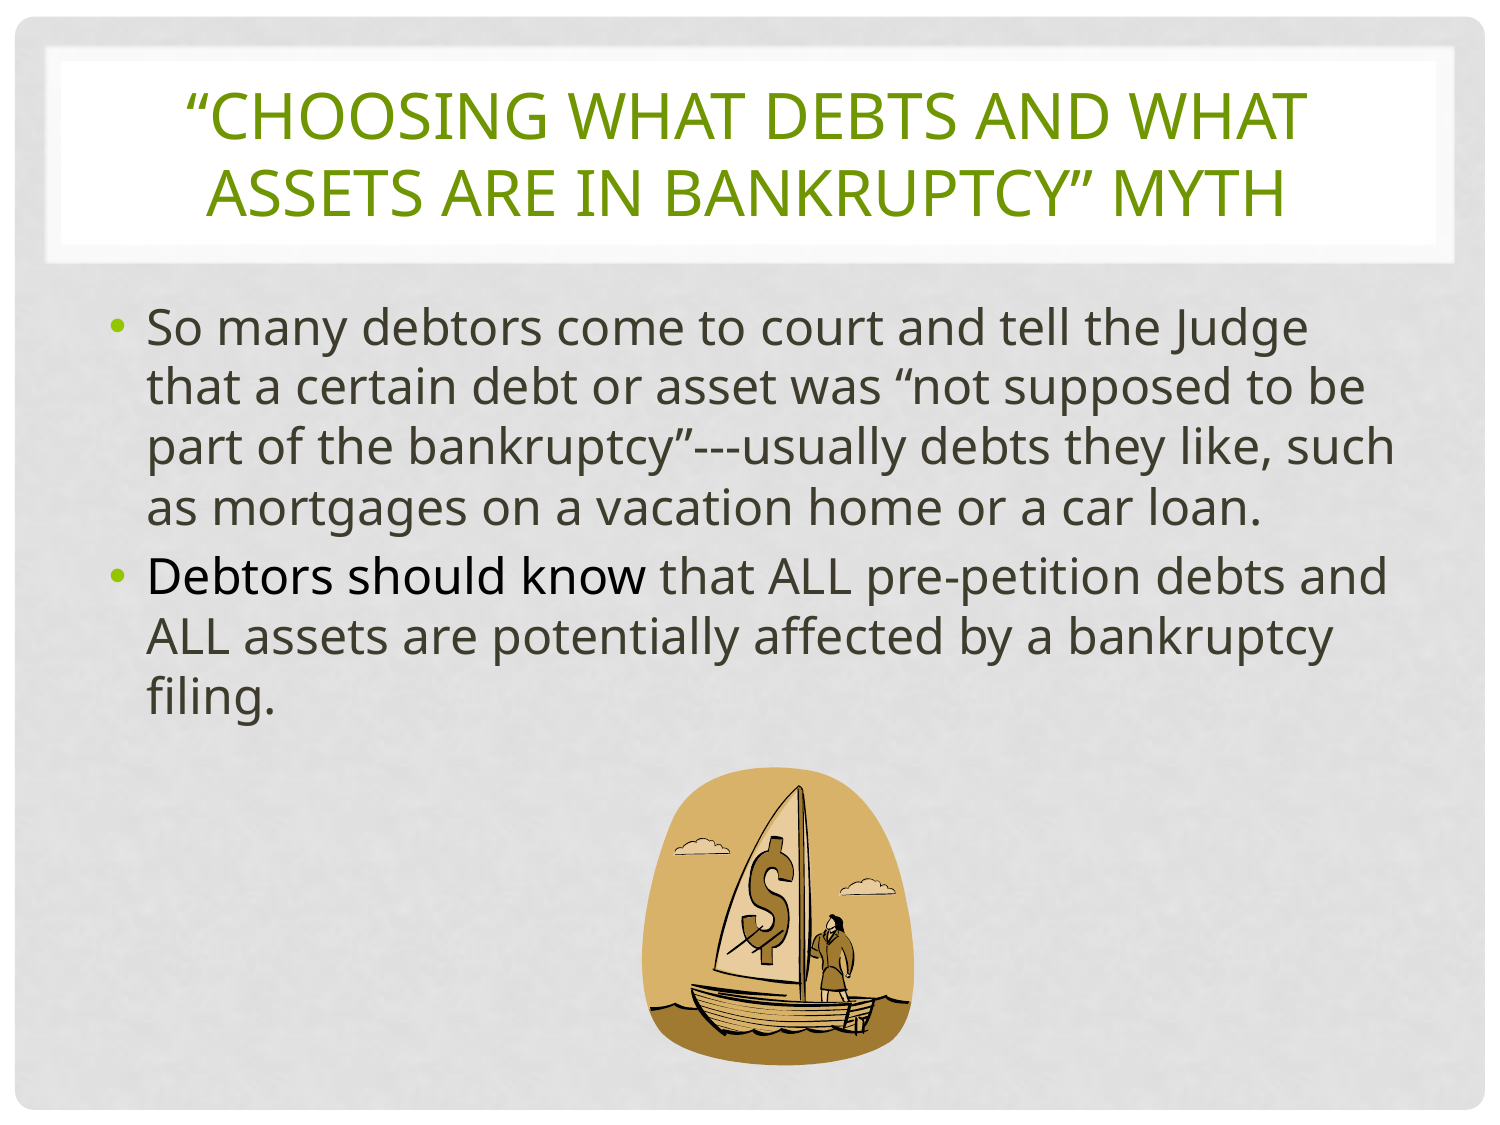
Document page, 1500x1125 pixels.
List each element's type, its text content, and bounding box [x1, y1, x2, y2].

picture [641, 765, 917, 1066]
title “Choosing what debts and what assets are in bankruptcy” Myth [69, 66, 1425, 238]
list So many debtors come to court and tell the Judge that a certain debt or asset was “not supposed to be part of the bankruptcy”---usually debts they like, such as mortgages on a vacation home or a car loan. Debtors should know that ALL pre-petition debts and ALL assets are potentially affected by a bankruptcy filing. [75, 287, 1425, 1005]
